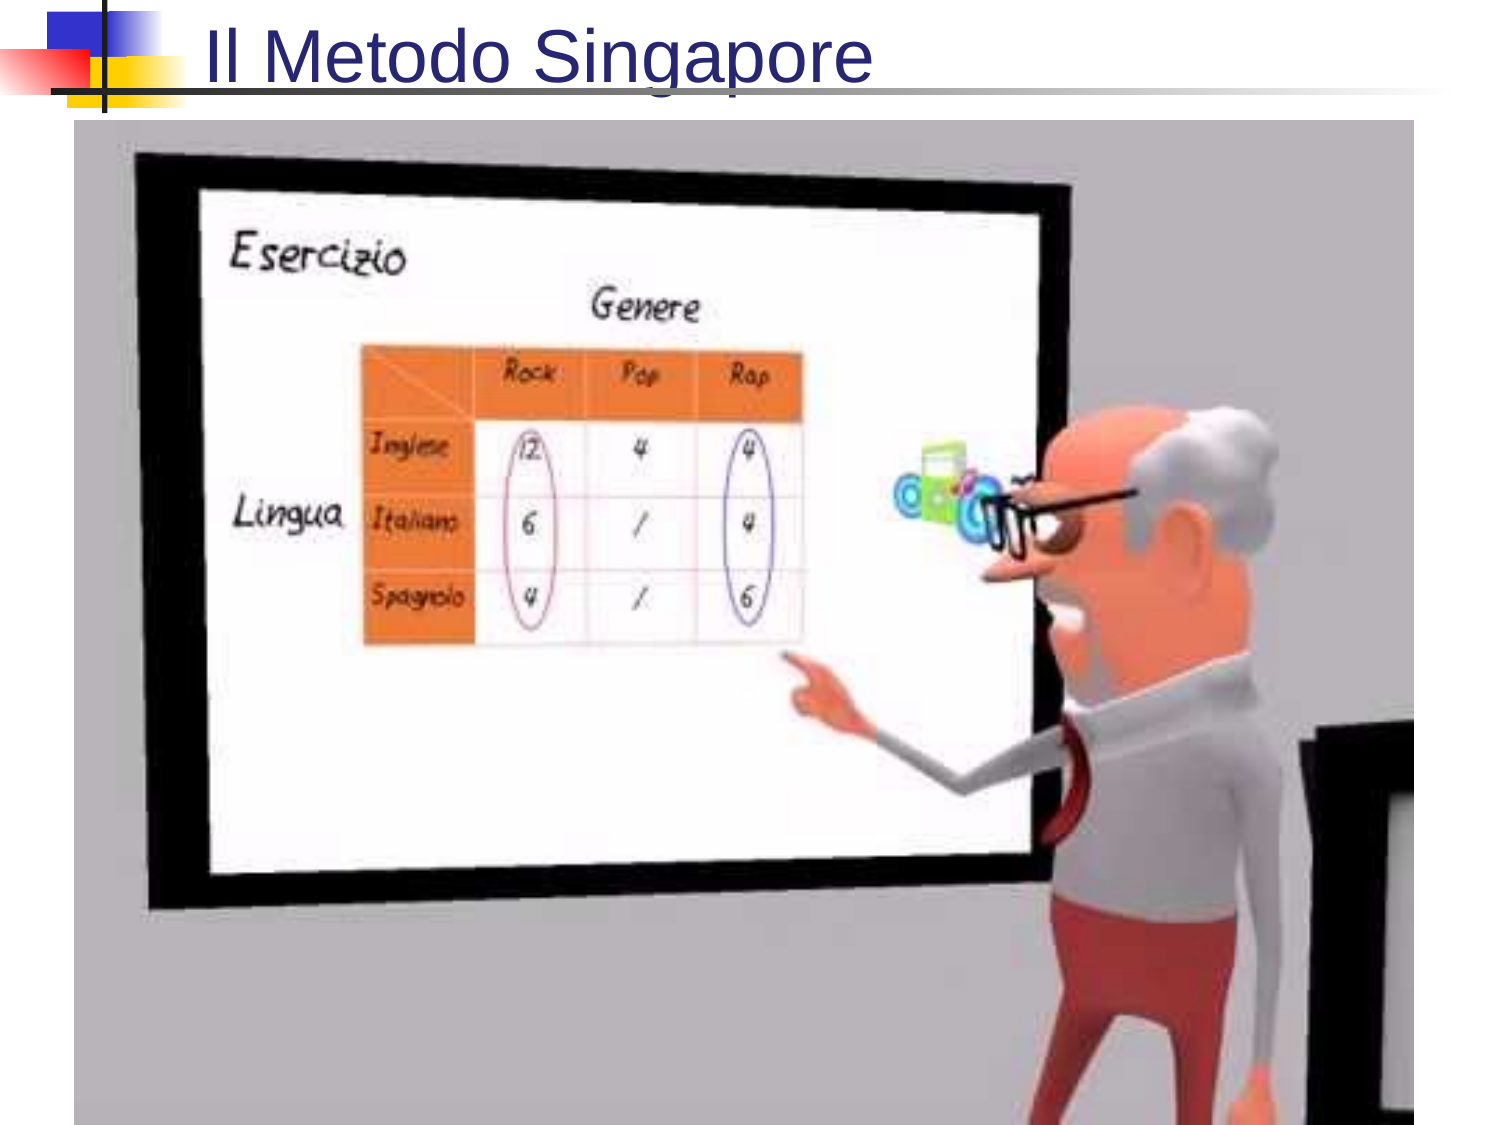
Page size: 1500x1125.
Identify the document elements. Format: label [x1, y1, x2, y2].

text_box [73, 123, 1415, 1125]
text_box [0, 0, 1451, 114]
